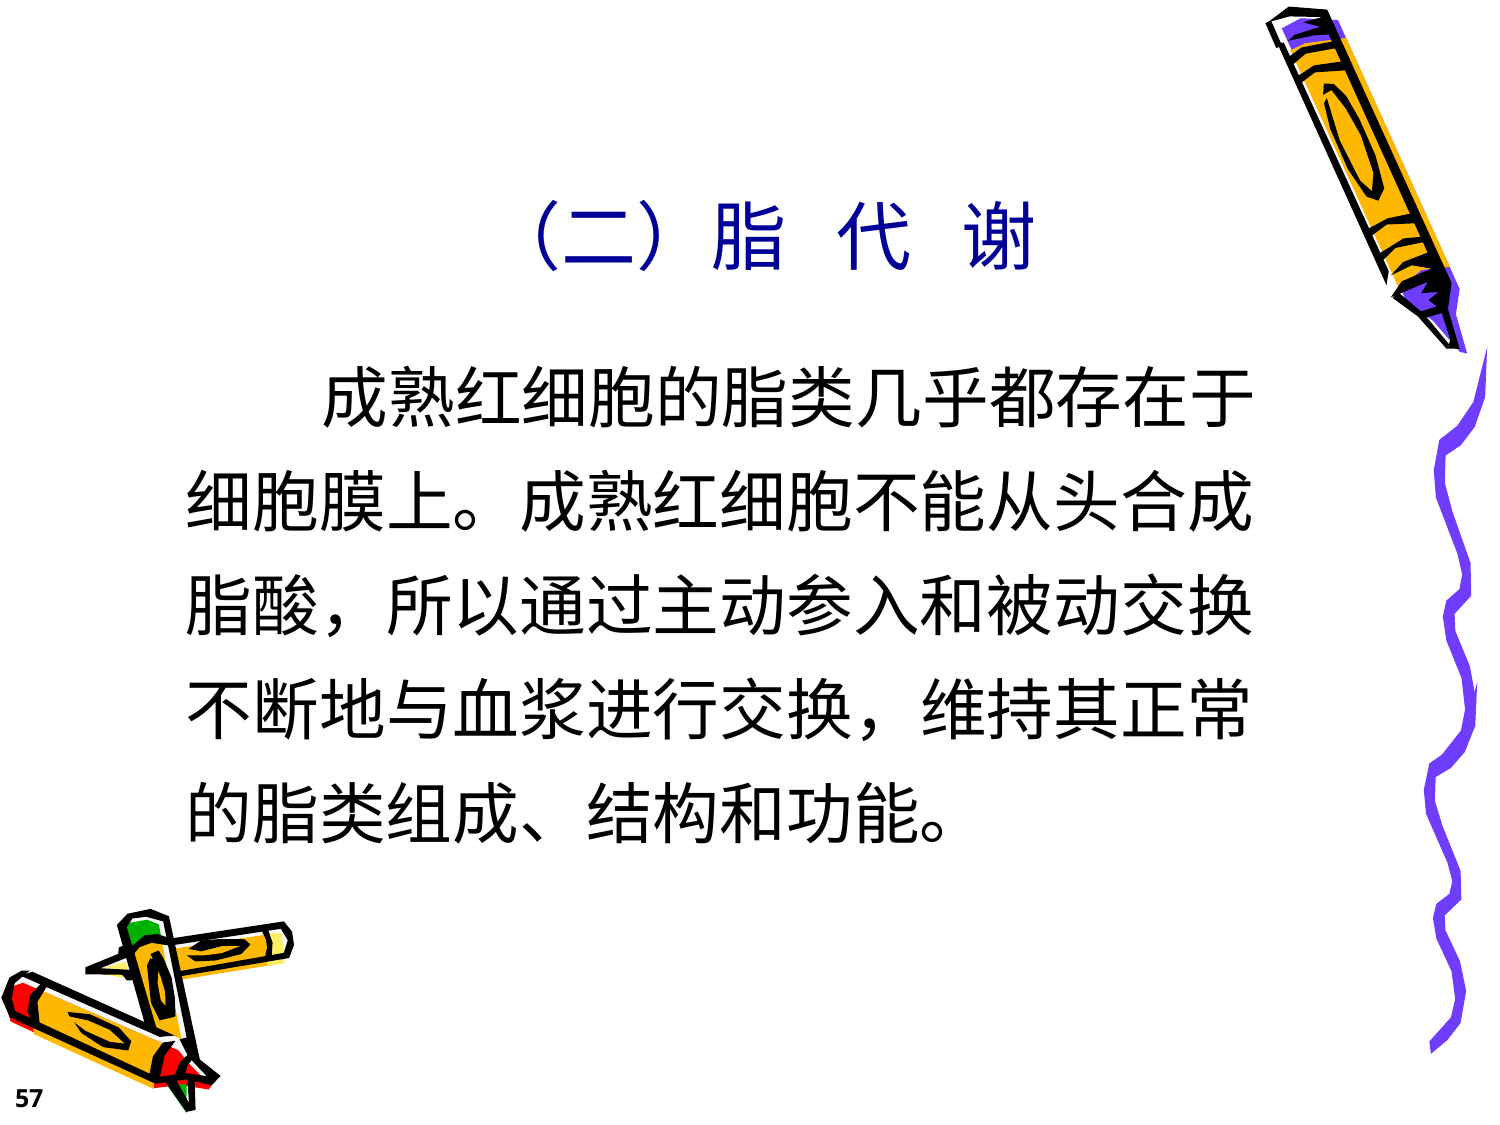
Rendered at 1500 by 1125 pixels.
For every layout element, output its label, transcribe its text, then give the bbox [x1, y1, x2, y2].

title （二）脂 代 谢 [123, 99, 1400, 288]
slide_number 57 [0, 1048, 313, 1125]
text_box 成熟红细胞的脂类几乎都存在于细胞膜上。成熟红细胞不能从头合成脂酸，所以通过主动参入和被动交换不断地与血浆进行交换，维持其正常的脂类组成、结构和功能。 [171, 324, 1329, 860]
